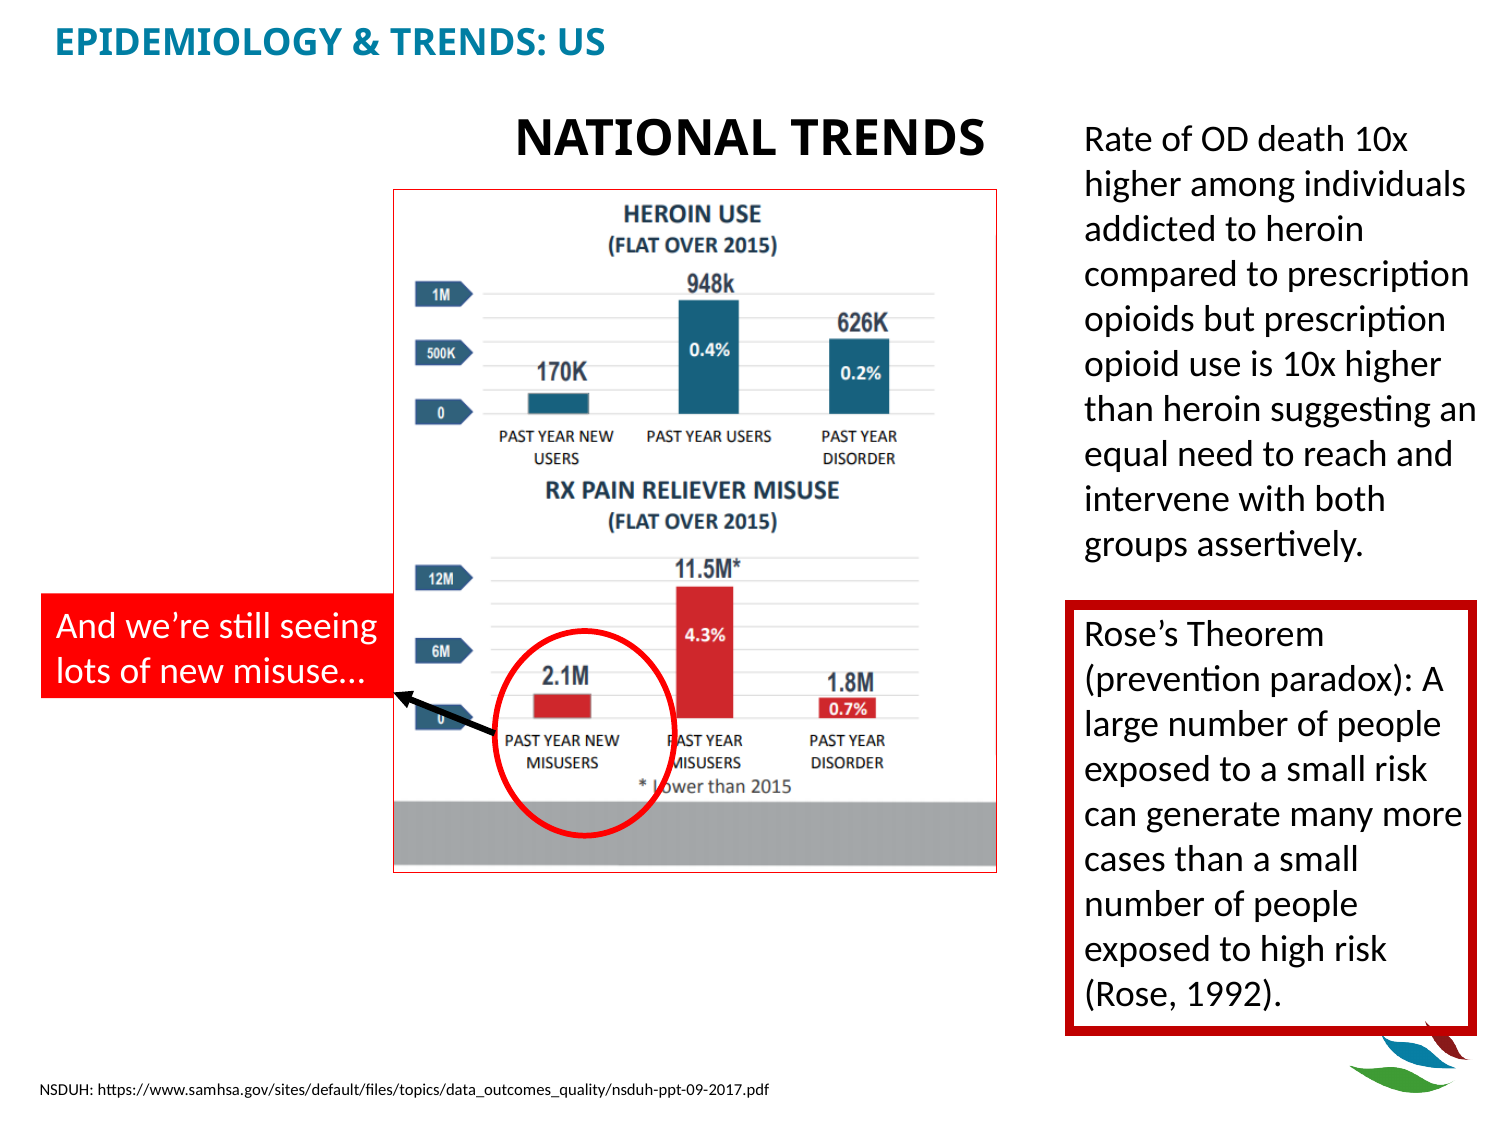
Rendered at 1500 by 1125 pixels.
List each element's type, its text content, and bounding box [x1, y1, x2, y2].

text_box EPIDEMIOLOGY & TRENDS: US [39, 10, 950, 71]
picture [393, 189, 997, 873]
text_box NSDUH: https://www.samhsa.gov/sites/default/files/topics/data_outcomes_quality/nsduh-ppt-09-2017.pdf [24, 1071, 1486, 1107]
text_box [393, 692, 495, 734]
text_box NATIONAL TRENDS [0, 98, 1069, 173]
text_box And we’re still seeing lots of new misuse… [41, 593, 393, 699]
text_box [1068, 604, 1473, 1032]
text_box Rate of OD death 10x higher among individuals addicted to heroin compared to prescription opioids but prescription opioid use is 10x higher than heroin suggesting an equal need to reach and intervene with both groups assertively. Rose’s Theorem (prevention paradox): A large number of people exposed to a small risk can generate many more cases than a small number of people exposed to high risk (Rose, 1992). [1069, 61, 1500, 1022]
picture [1349, 1021, 1473, 1093]
